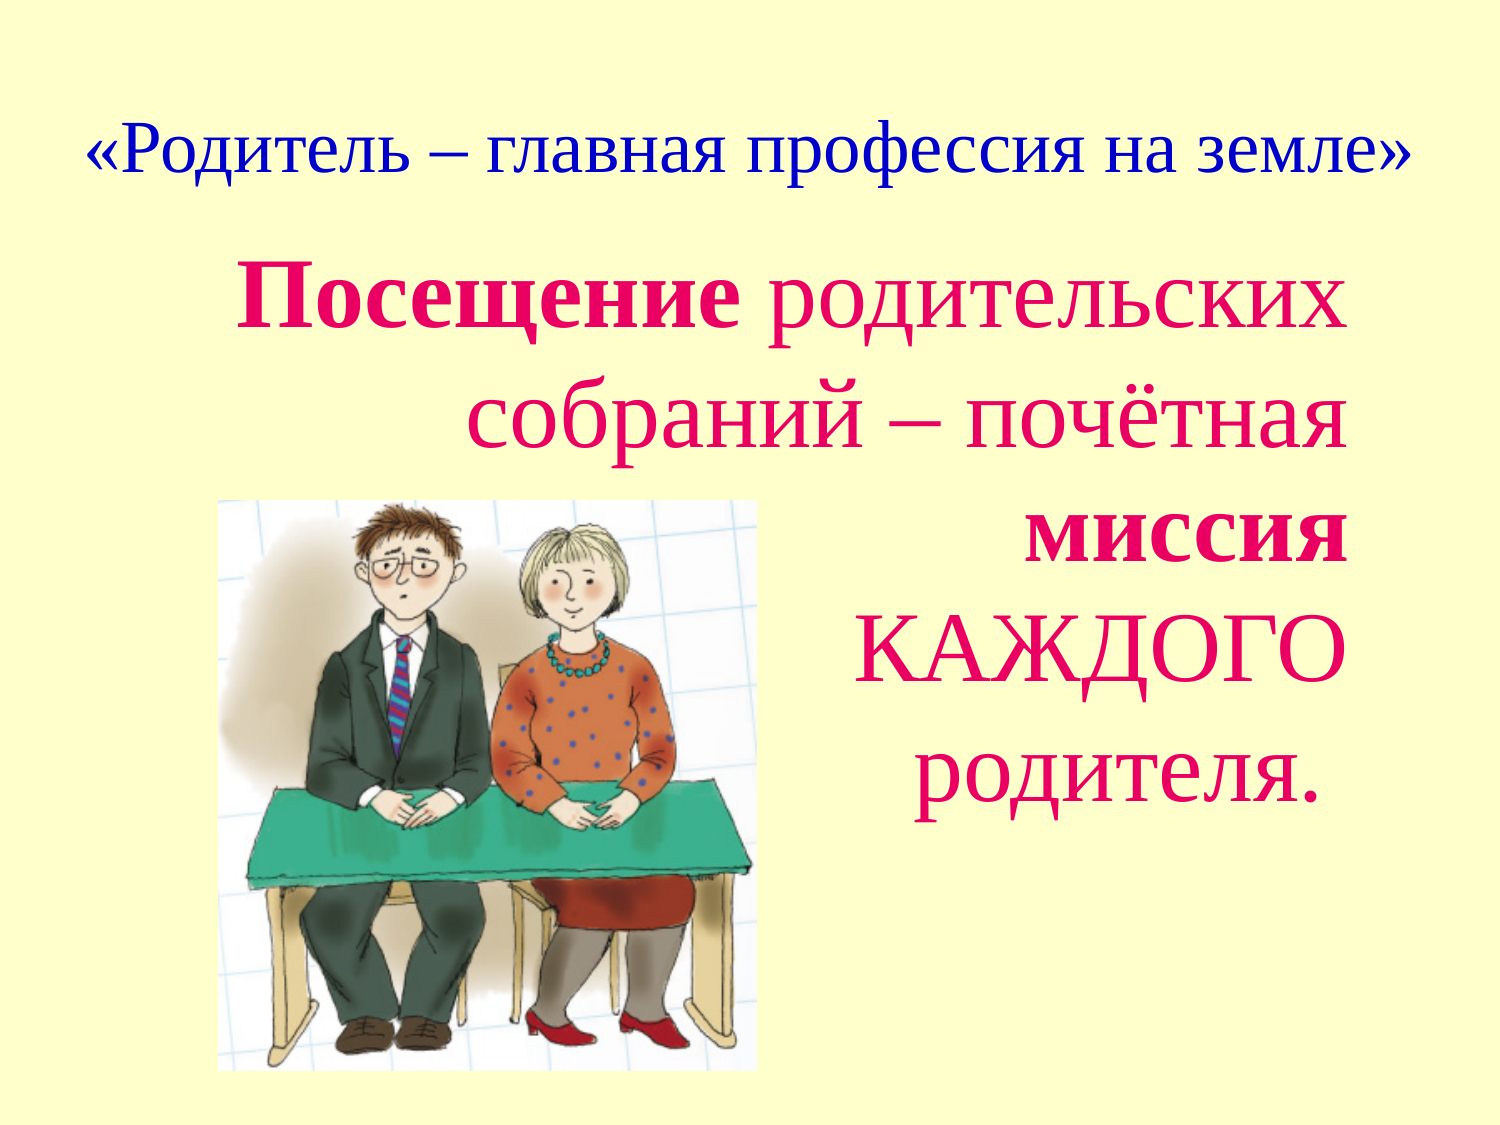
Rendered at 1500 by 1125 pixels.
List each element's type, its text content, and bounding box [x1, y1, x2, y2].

text_box миссия КАЖДОГО родителя. [583, 453, 1365, 829]
text_box Посещение родительских собраний – почётная [64, 219, 1365, 475]
picture [217, 500, 758, 1071]
text_box «Родитель – главная профессия на земле» [53, 90, 1447, 195]
